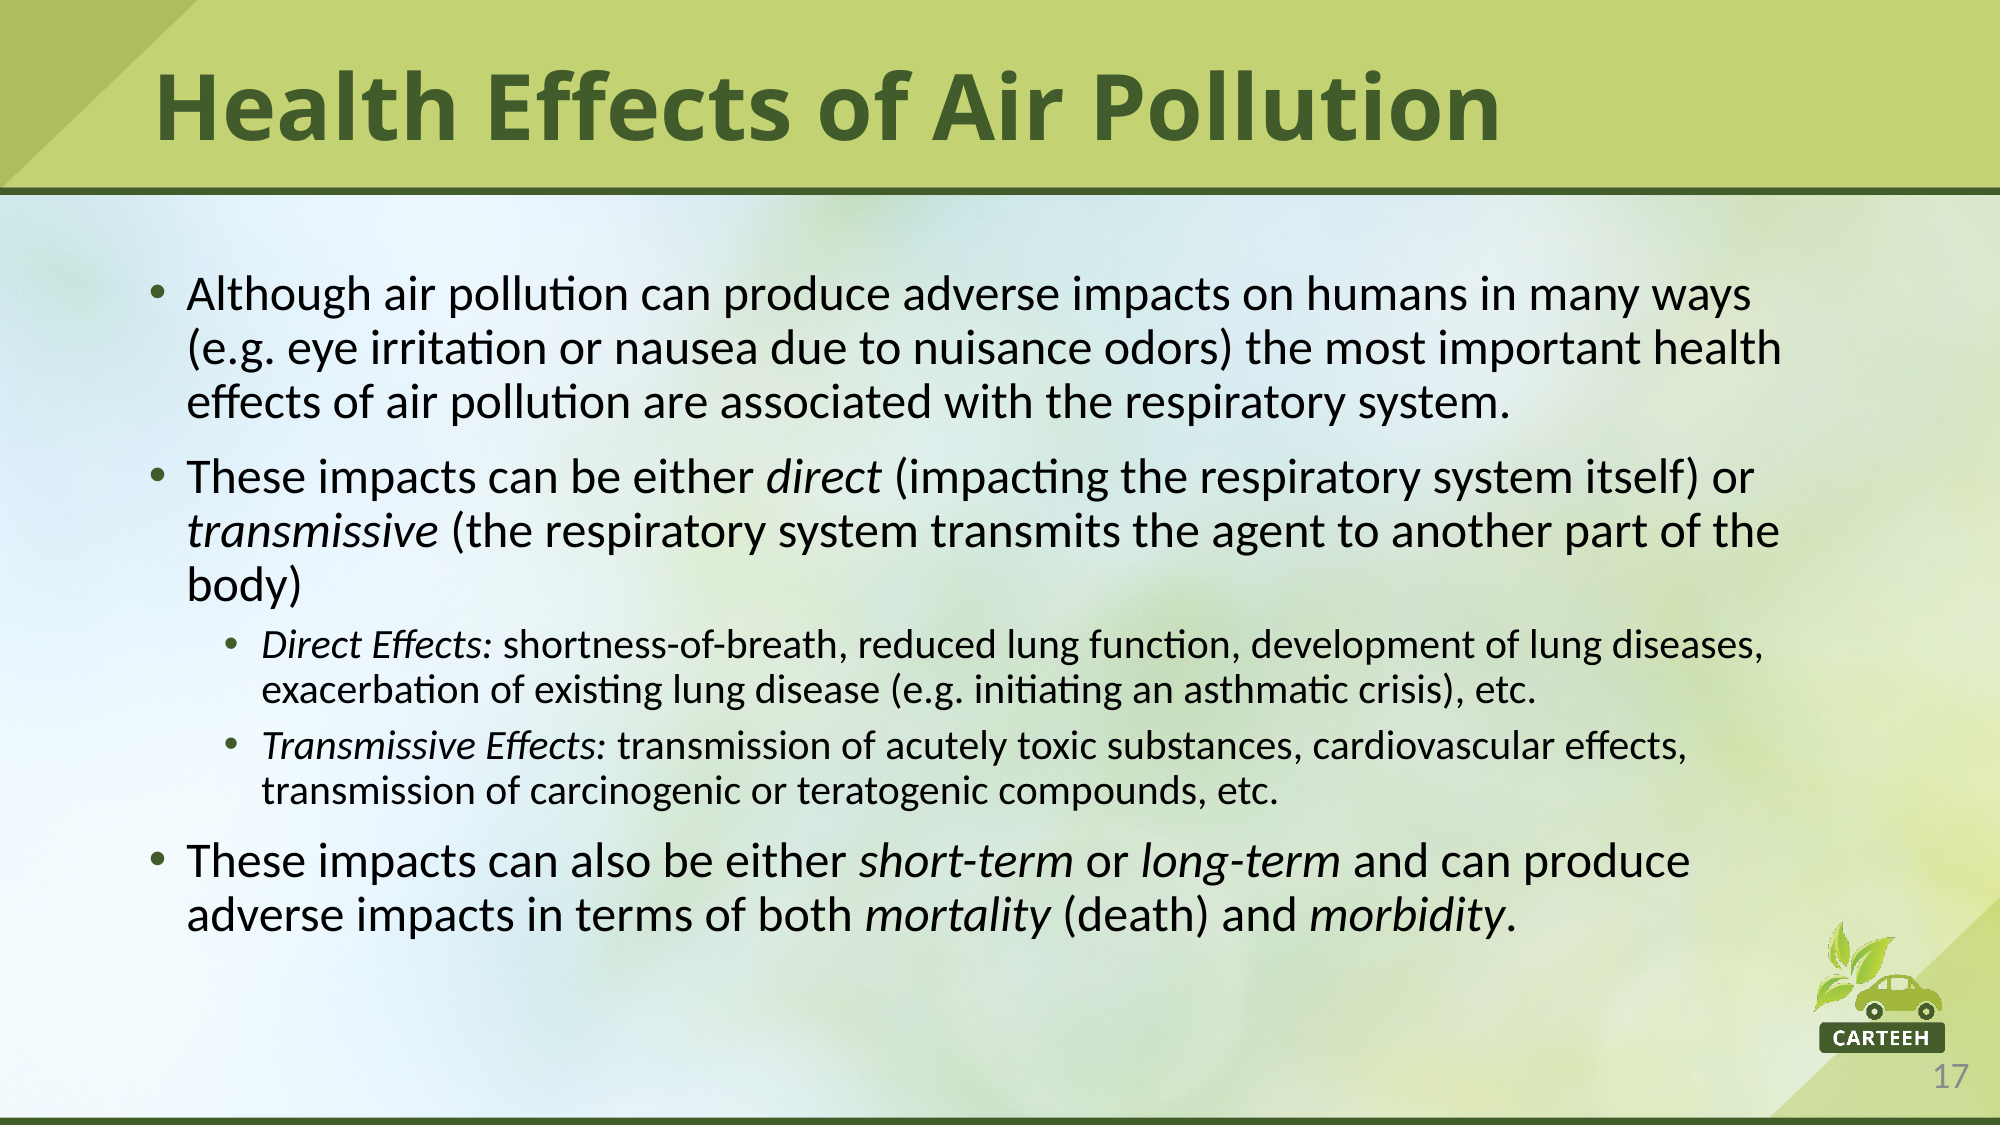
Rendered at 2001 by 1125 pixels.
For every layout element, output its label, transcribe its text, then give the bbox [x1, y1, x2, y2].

title Health Effects of Air Pollution [137, 34, 1863, 188]
list Although air pollution can produce adverse impacts on humans in many ways (e.g. eye irritation or nausea due to nuisance odors) the most important health effects of air pollution are associated with the respiratory system. These impacts can be either direct (impacting the respiratory system itself) or transmissive (the respiratory system transmits the agent to another part of the body) Direct Effects: shortness-of-breath, reduced lung function, development of lung diseases, exacerbation of existing lung disease (e.g. initiating an asthmatic crisis), etc. Transmissive Effects: transmission of acutely toxic substances, cardiovascular effects, transmission of carcinogenic or teratogenic compounds, etc. These impacts can also be either short-term or long-term and can produce adverse impacts in terms of both mortality (death) and morbidity. [133, 260, 1859, 1043]
picture [1813, 920, 1945, 1053]
